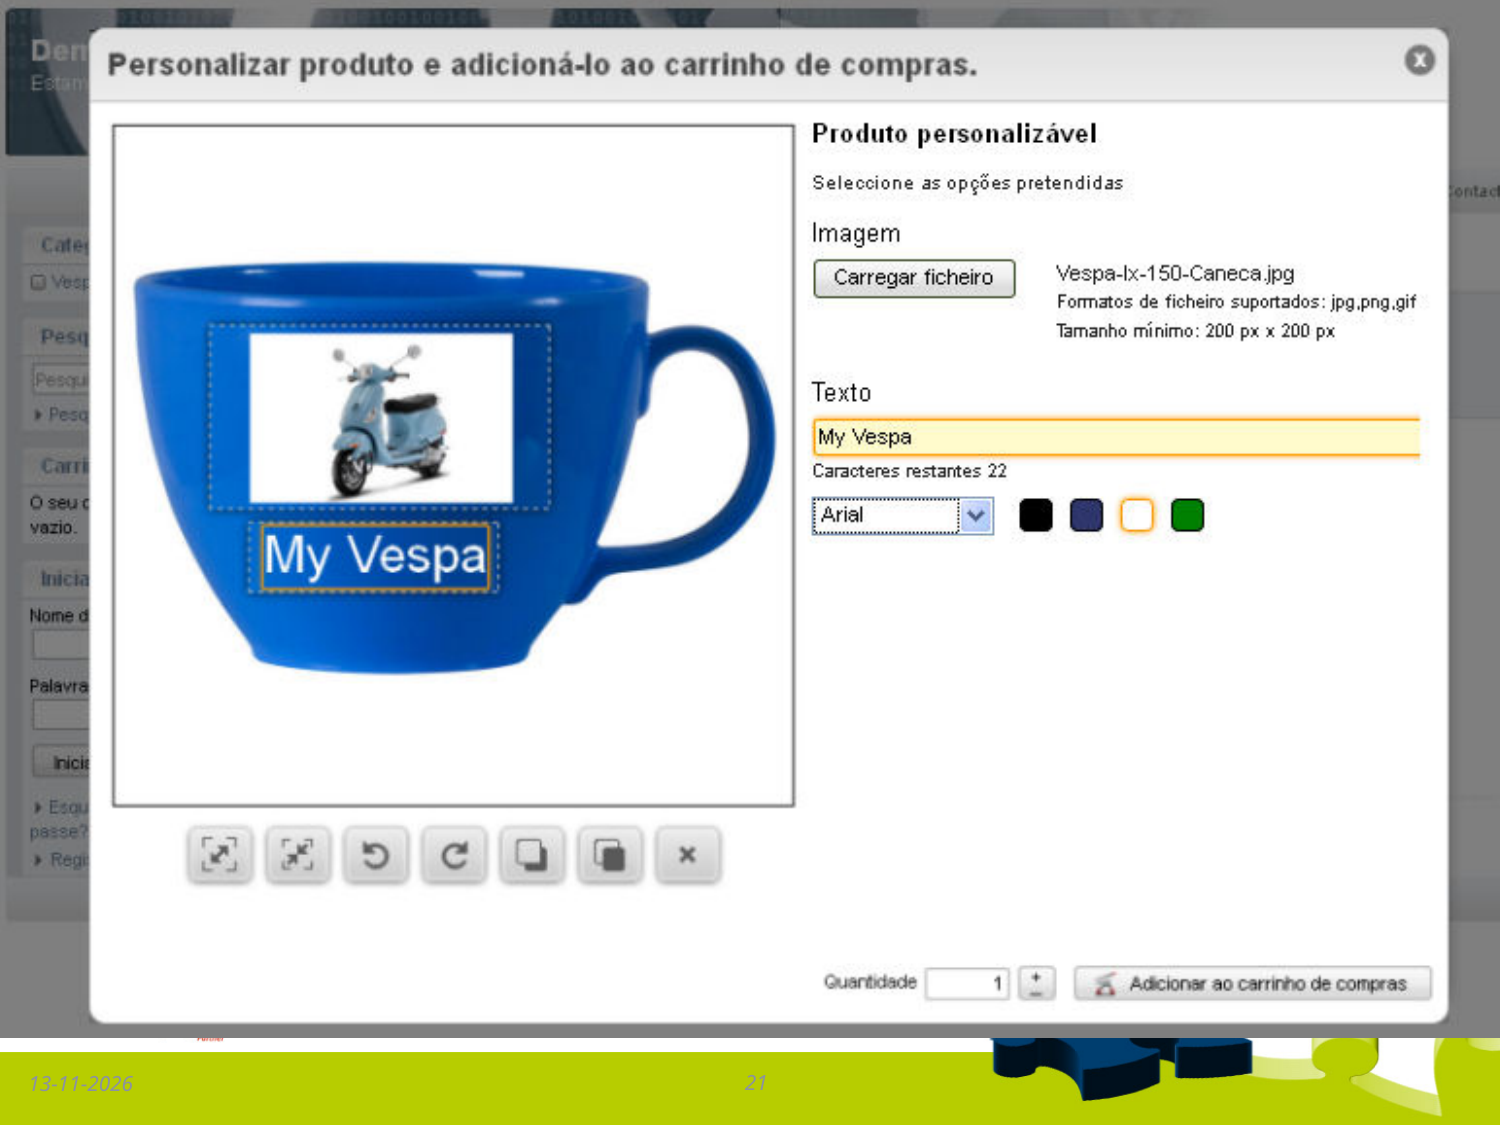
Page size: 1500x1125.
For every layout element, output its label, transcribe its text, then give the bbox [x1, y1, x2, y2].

picture [0, 0, 1500, 1125]
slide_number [13, 1066, 364, 1103]
slide_number 21 [669, 1066, 844, 1102]
